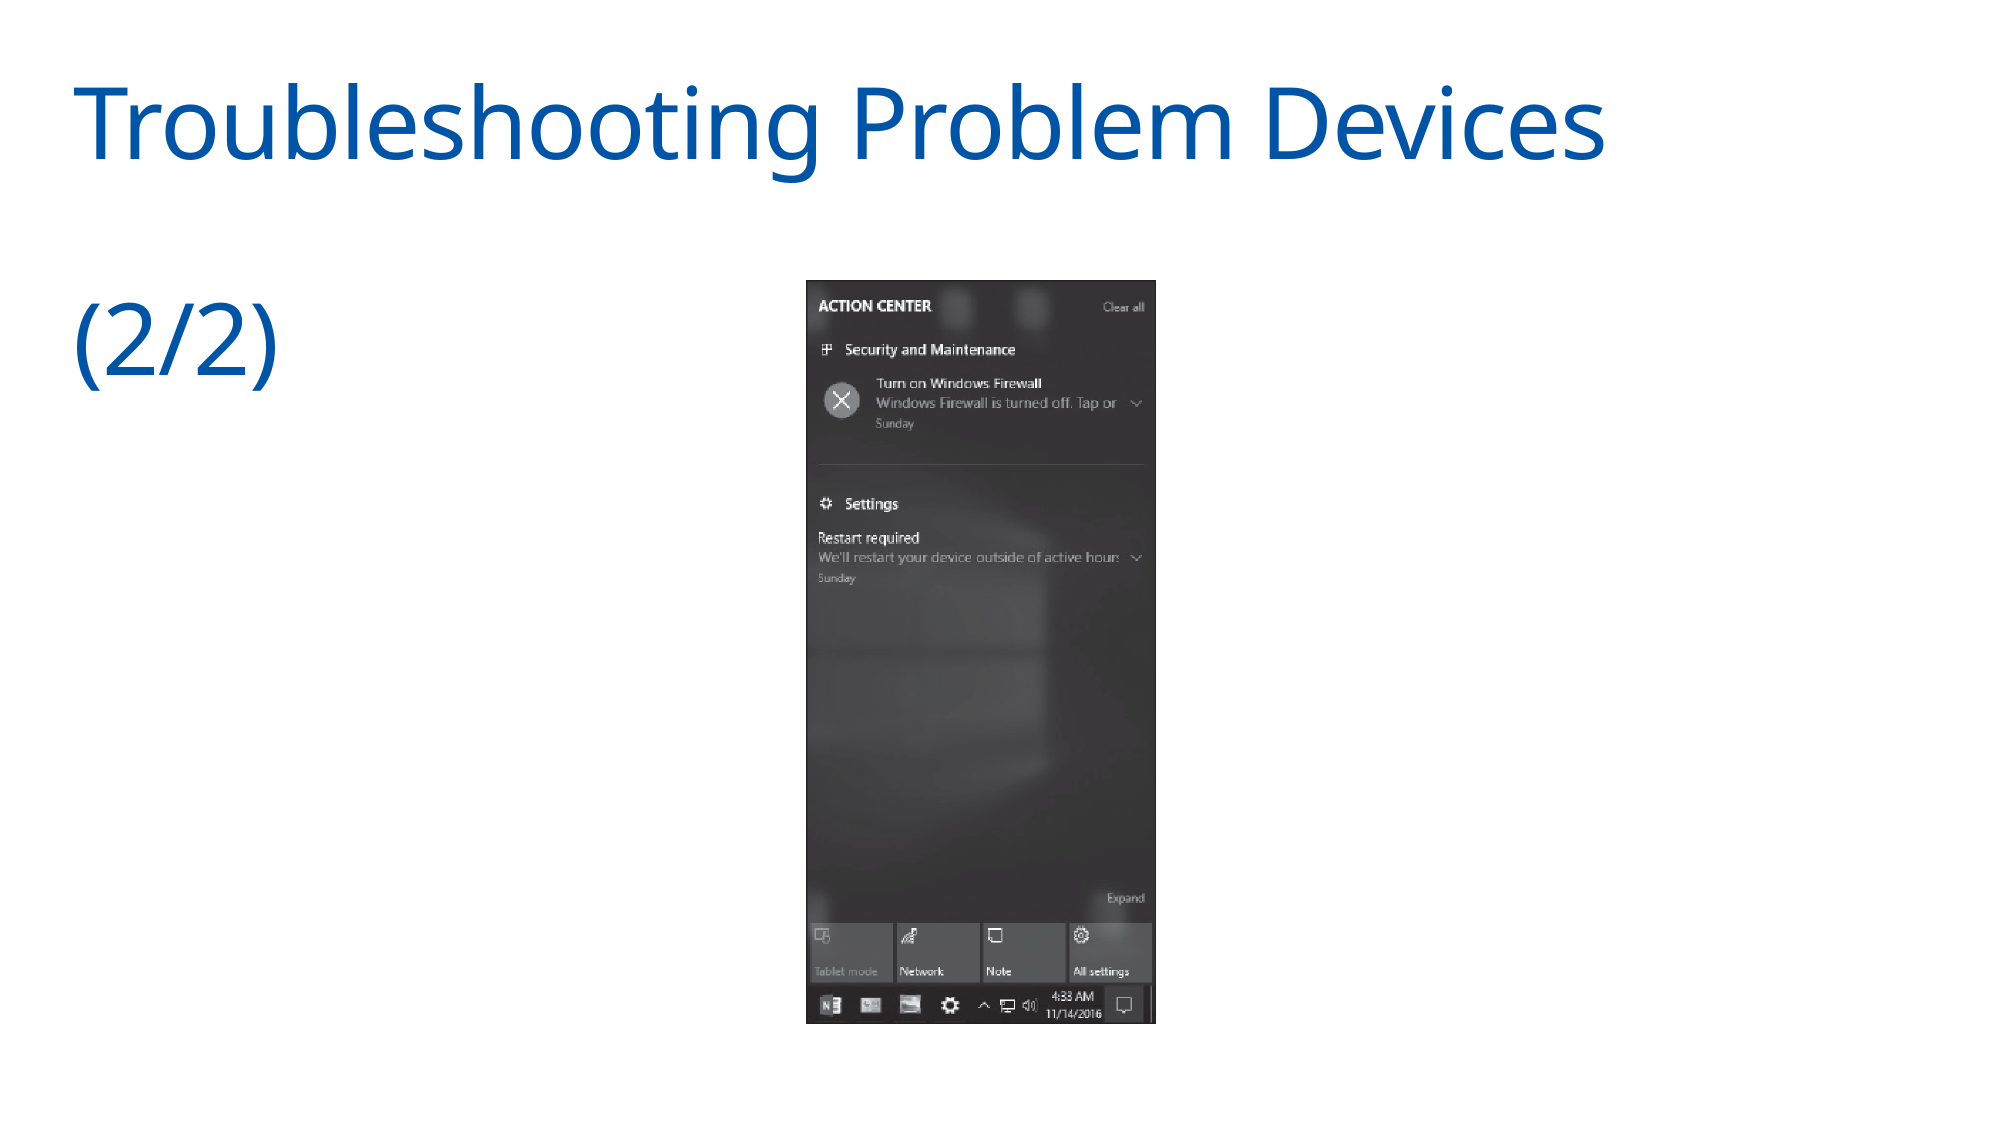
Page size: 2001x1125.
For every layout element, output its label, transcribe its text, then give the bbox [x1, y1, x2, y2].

title Troubleshooting Problem Devices (2/2) [58, 58, 1942, 206]
picture [799, 274, 1163, 1032]
